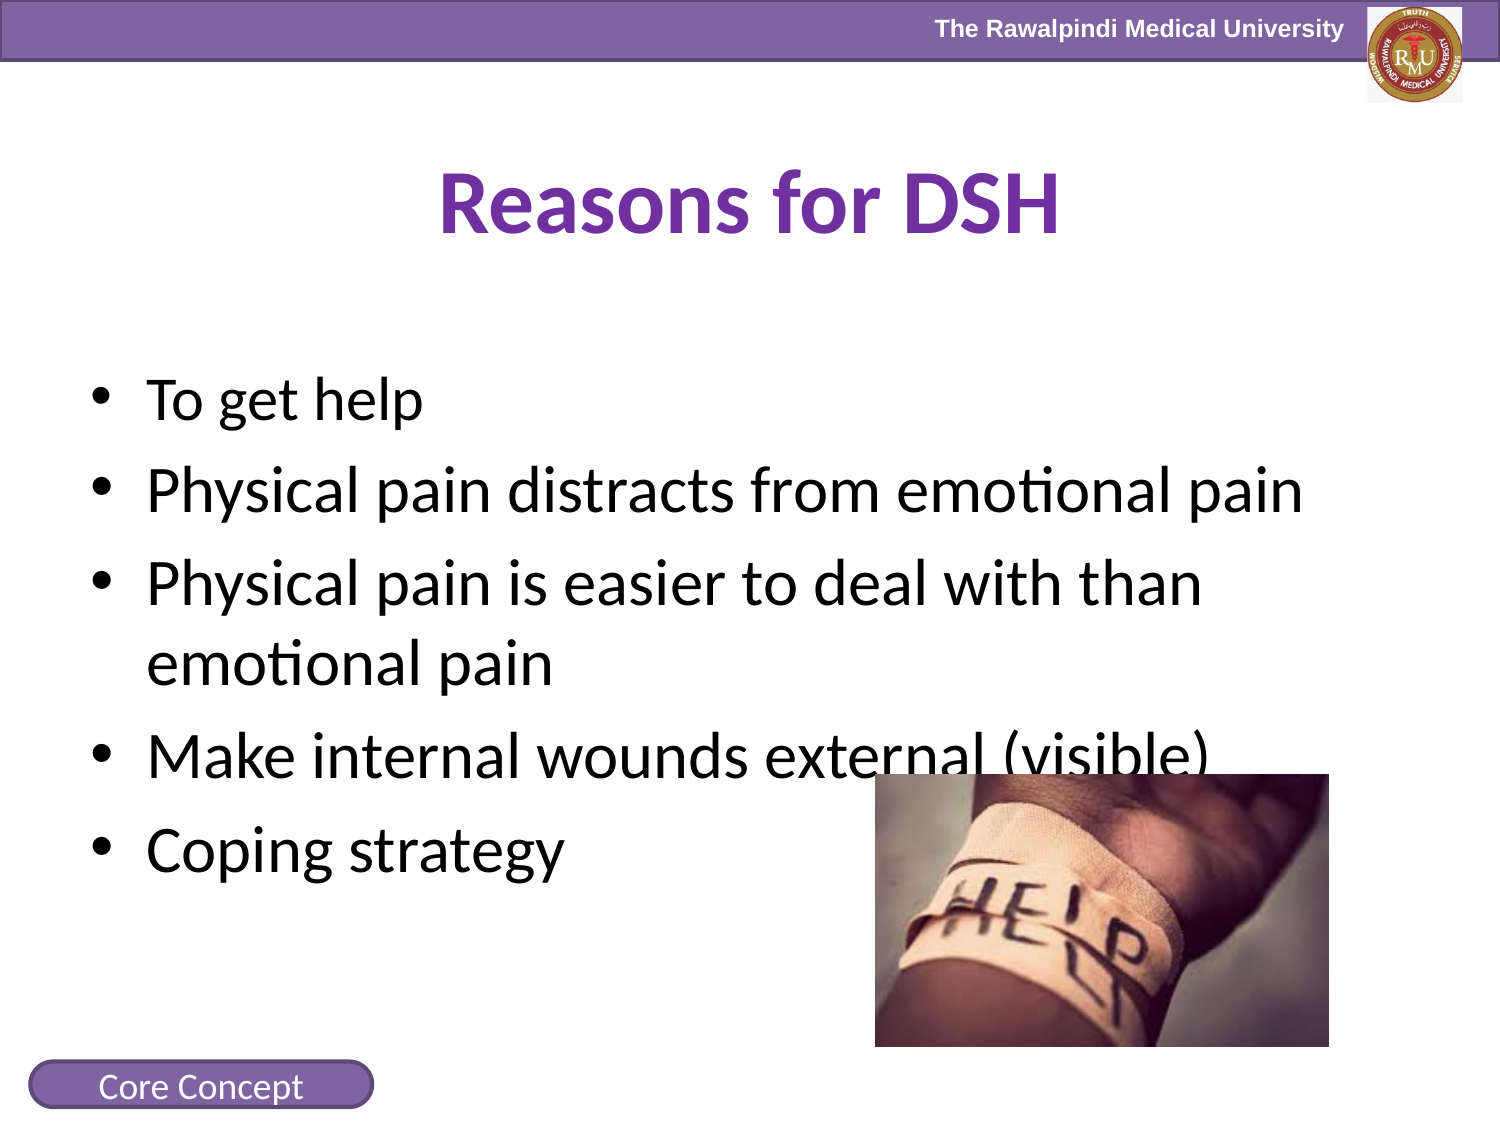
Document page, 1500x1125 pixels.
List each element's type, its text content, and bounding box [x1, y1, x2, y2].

text_box Core Concept [28, 1059, 375, 1110]
picture [874, 774, 1329, 1048]
picture [1367, 7, 1463, 103]
list To get help Physical pain distracts from emotional pain Physical pain is easier to deal with than emotional pain Make internal wounds external (visible) Coping strategy [75, 350, 1425, 1005]
title Reasons for DSH [75, 102, 1425, 291]
